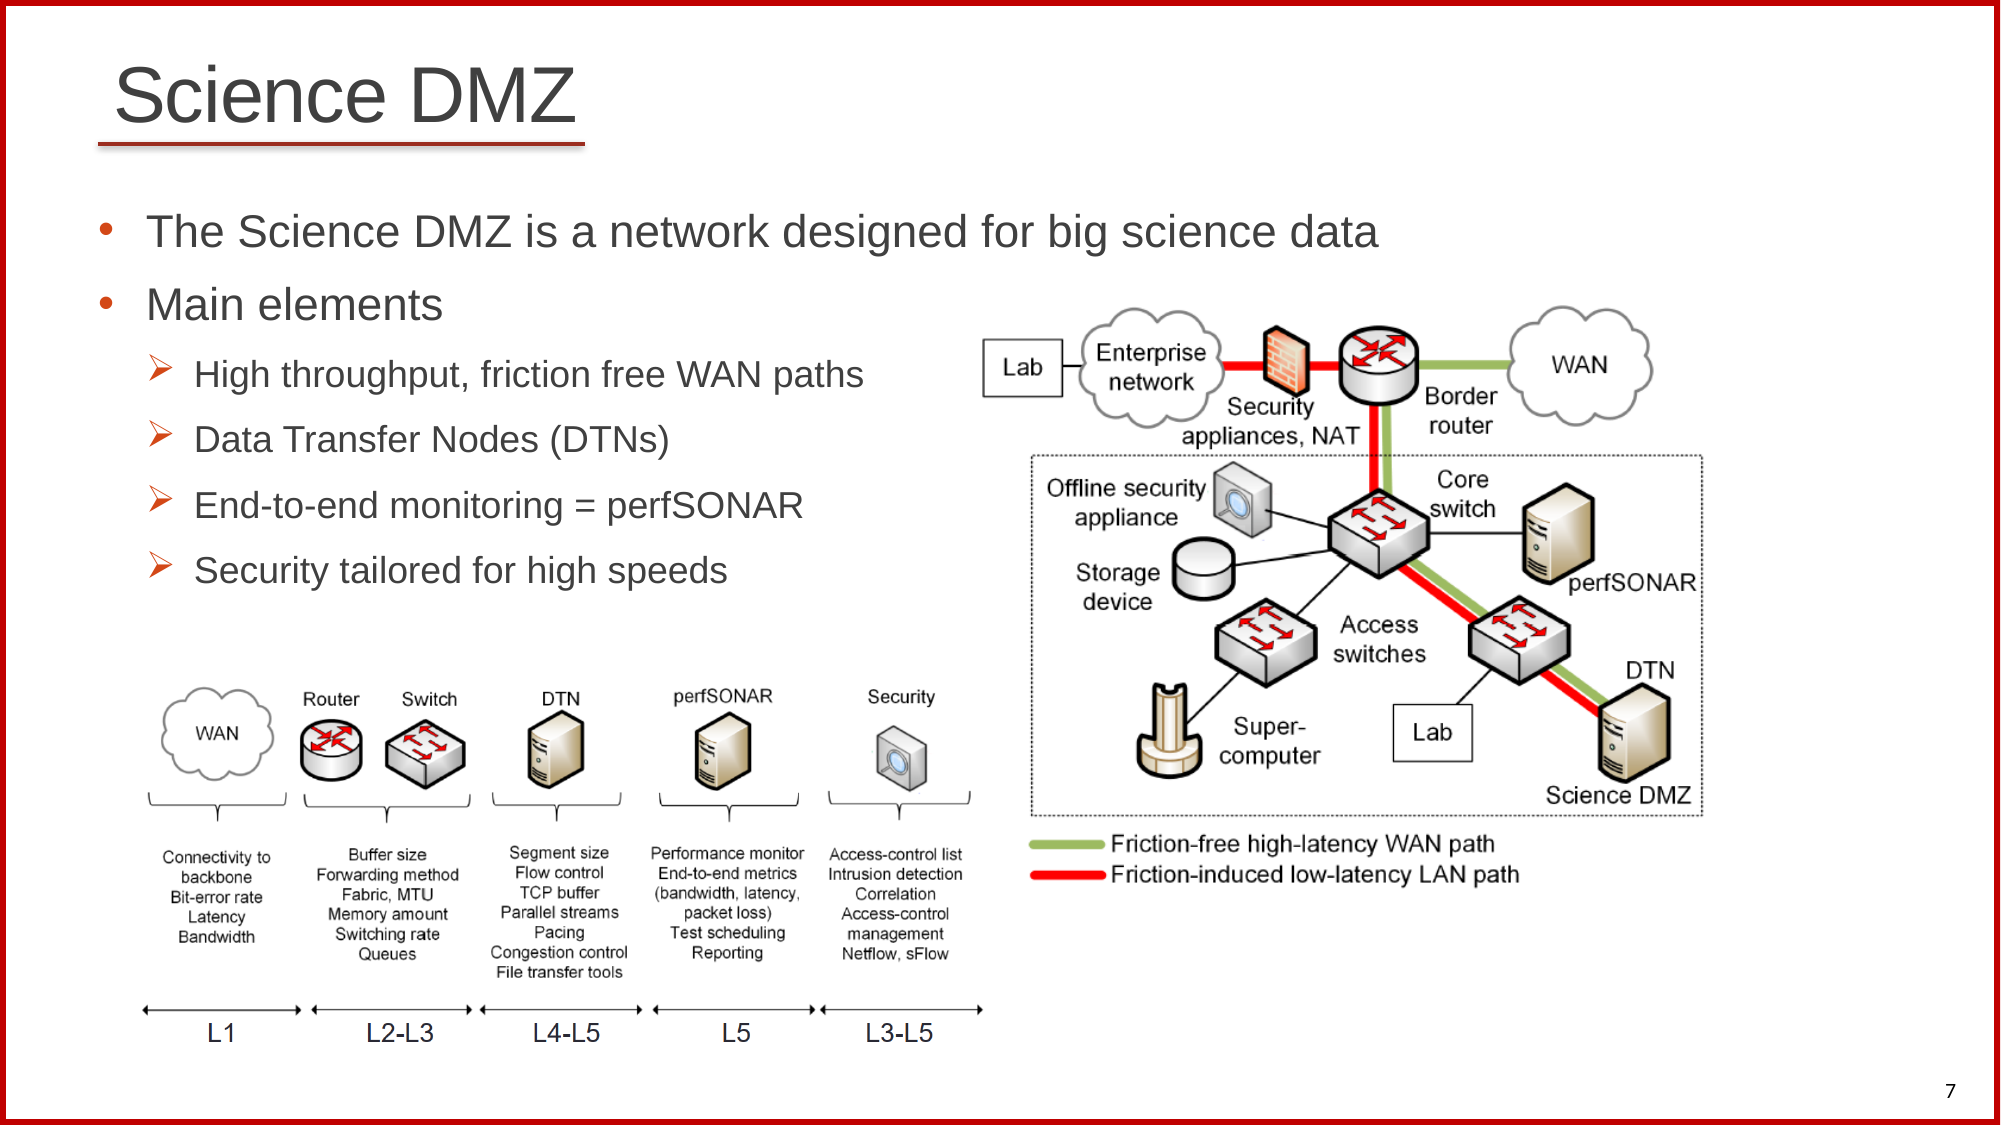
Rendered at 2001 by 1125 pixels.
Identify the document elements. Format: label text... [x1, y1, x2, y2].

title Science DMZ [98, 0, 1900, 146]
list The Science DMZ is a network designed for big science data Main elements High throughput, friction free WAN paths Data Transfer Nodes (DTNs) End-to-end monitoring = perfSONAR Security tailored for high speeds [98, 193, 1830, 982]
picture [136, 271, 1713, 1050]
slide_number 7 [1756, 1059, 1972, 1120]
